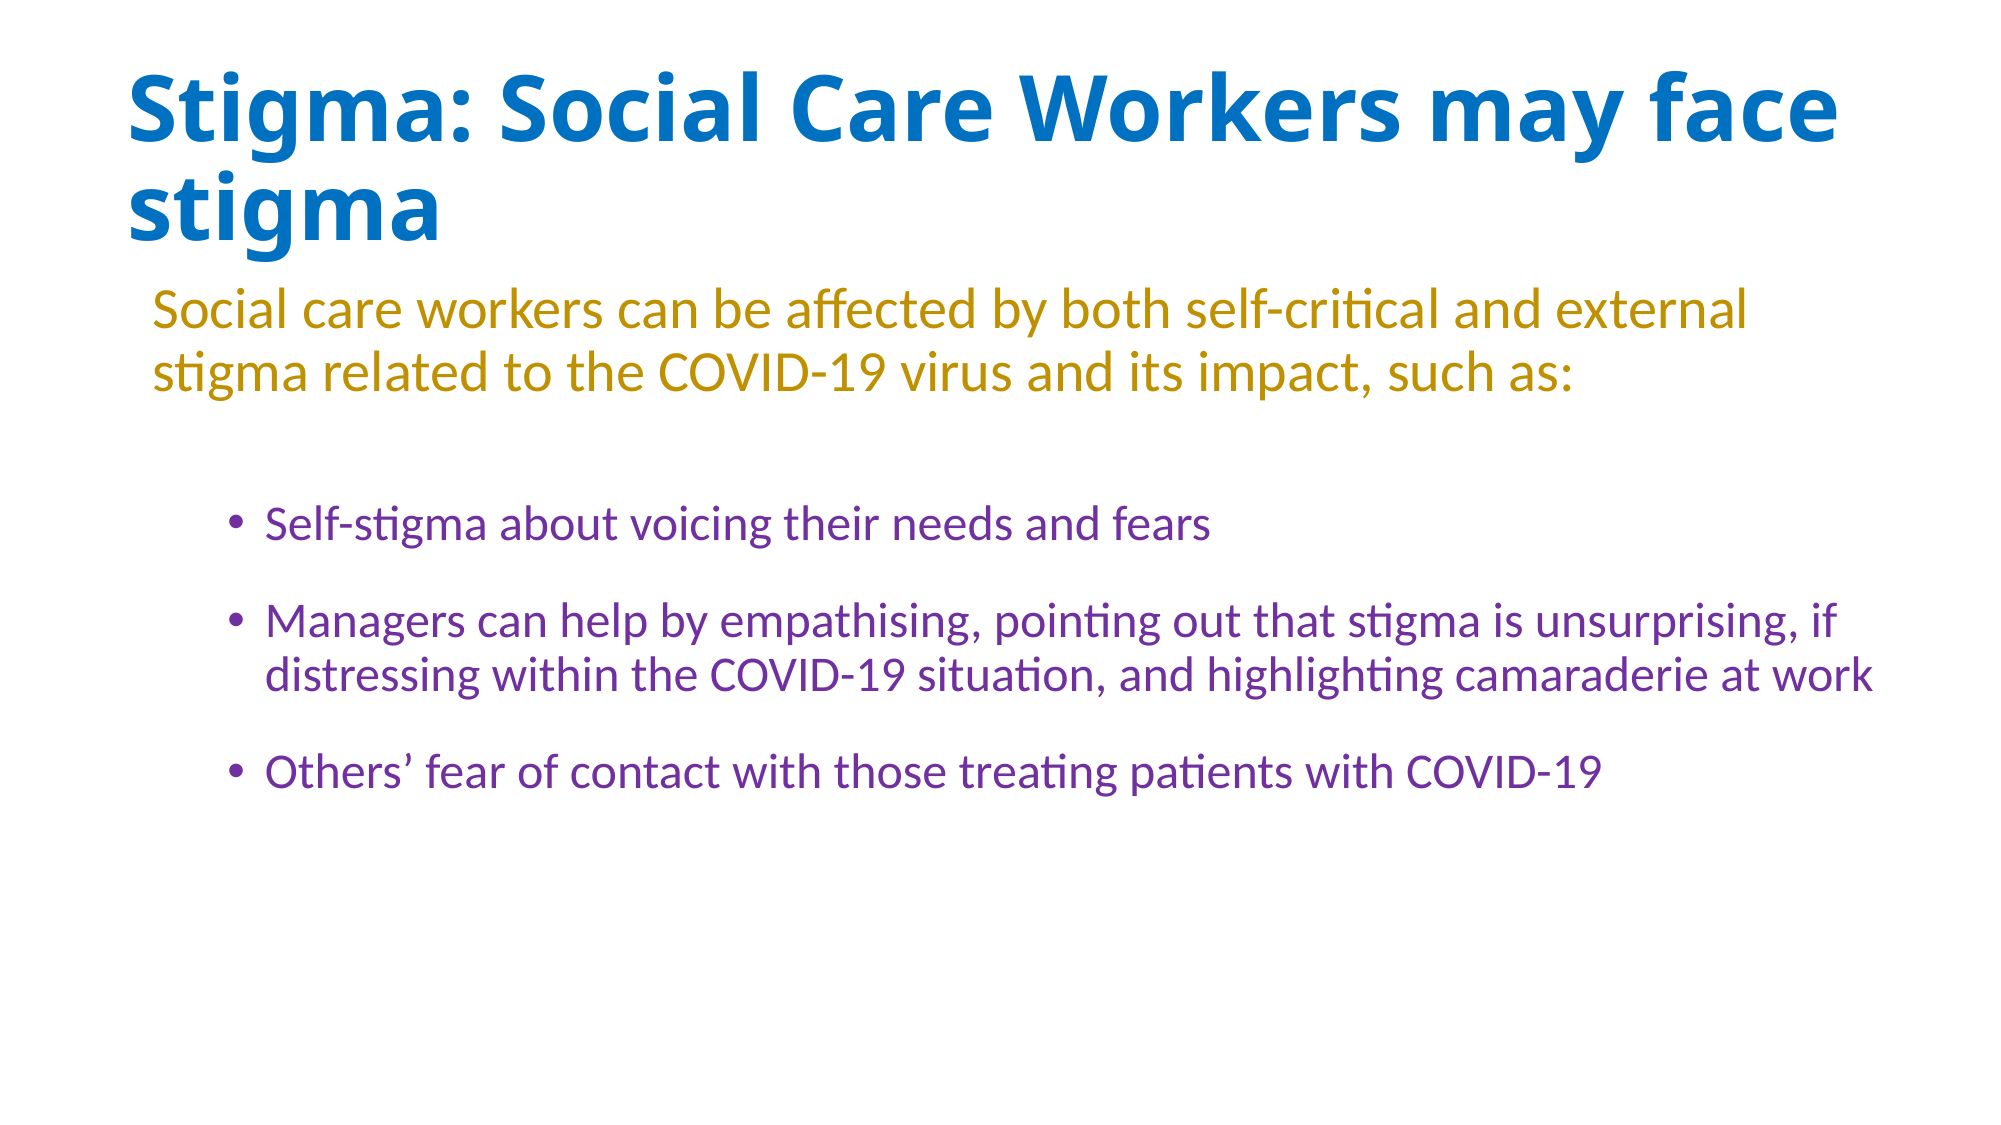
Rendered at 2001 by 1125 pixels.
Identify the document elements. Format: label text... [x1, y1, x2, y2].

title Stigma: Social Care Workers may face stigma [112, 52, 2000, 271]
list Social care workers can be affected by both self-critical and external stigma related to the COVID-19 virus and its impact, such as: Self-stigma about voicing their needs and fears Managers can help by empathising, pointing out that stigma is unsurprising, if distressing within the COVID-19 situation, and highlighting camaraderie at work Others’ fear of contact with those treating patients with COVID-19 [137, 270, 1930, 1125]
